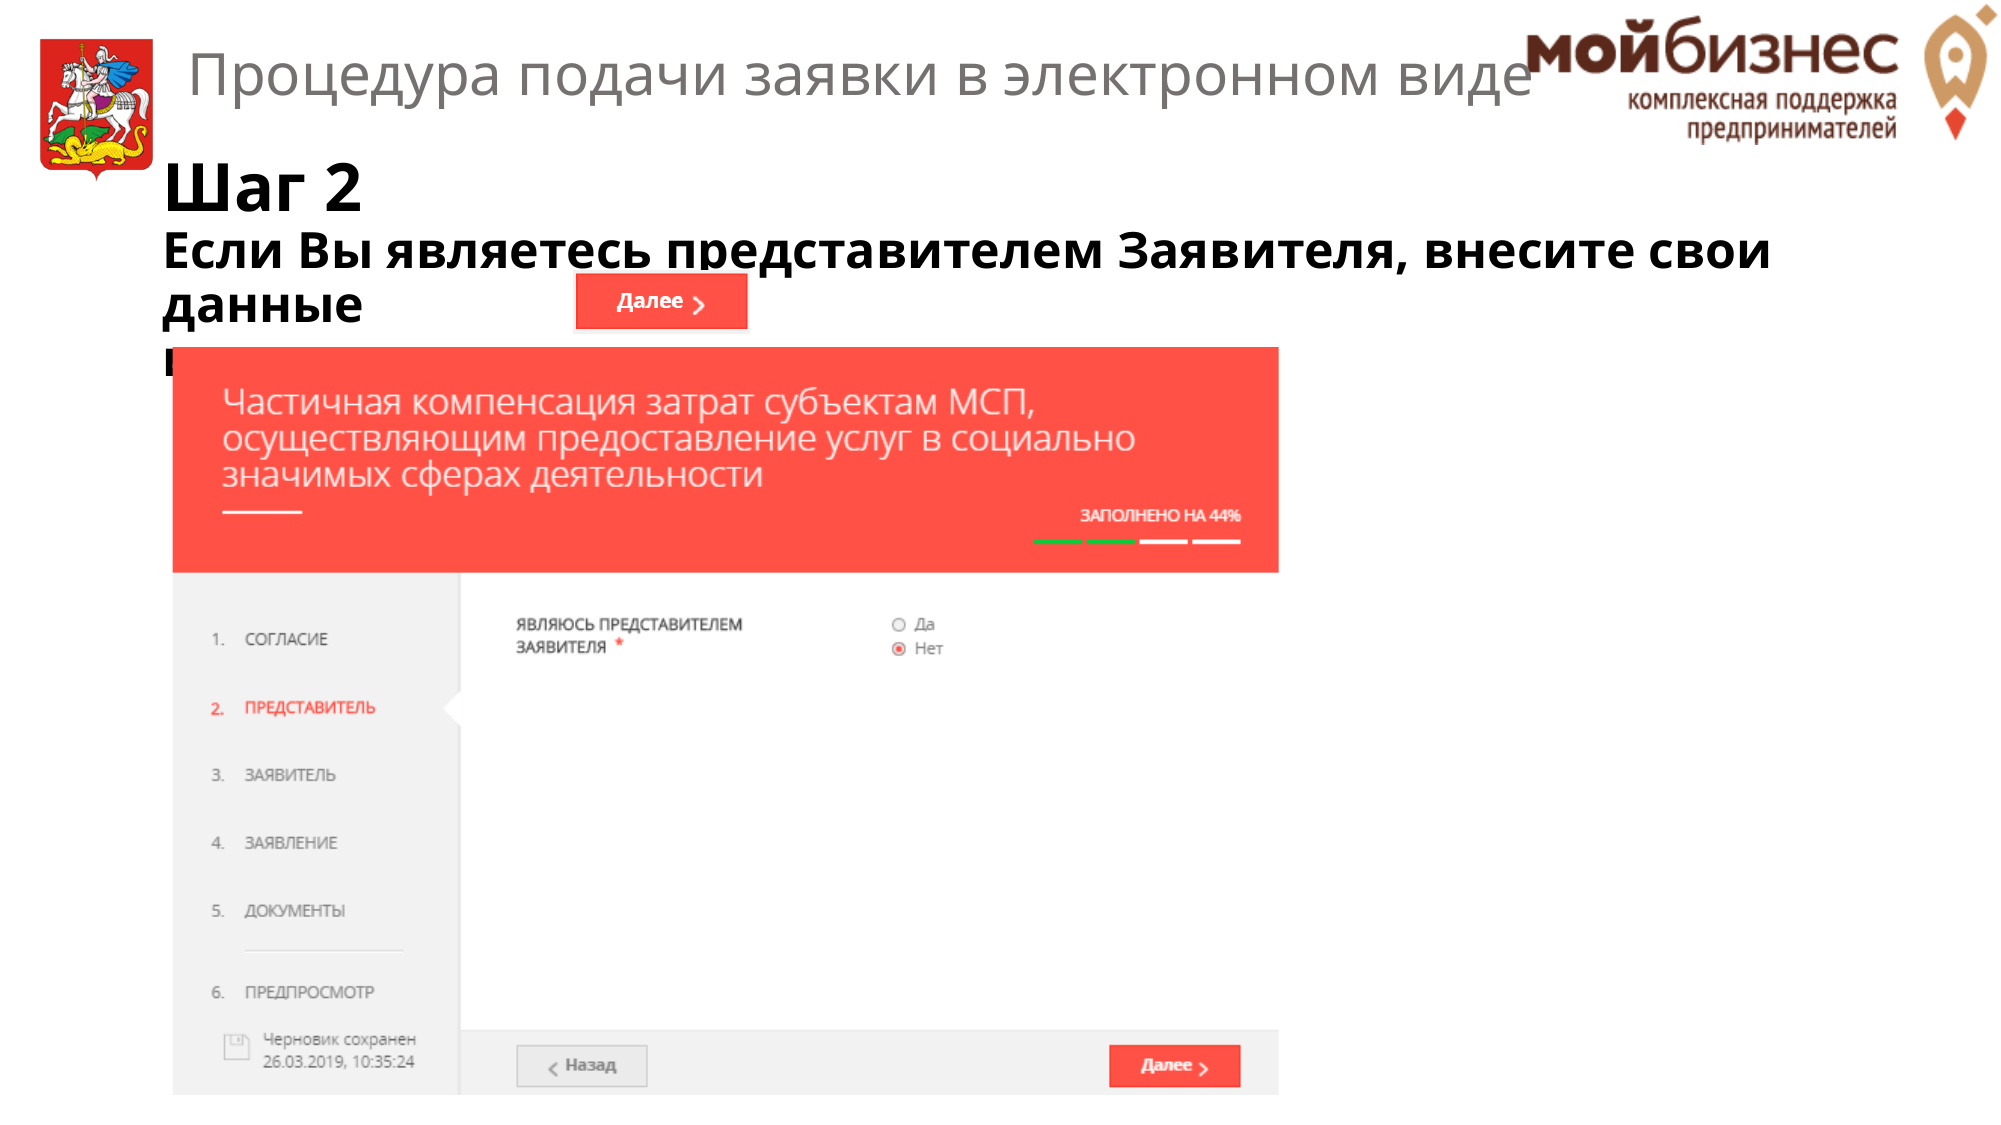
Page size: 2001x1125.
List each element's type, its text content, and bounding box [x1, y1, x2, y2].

text_box Шаг 2 Если Вы являетесь представителем Заявителя, внесите свои данные и нажмите кнопку [147, 146, 1961, 336]
picture [39, 38, 153, 182]
picture [172, 346, 1279, 1095]
text_box Процедура подачи заявки в электронном виде [172, 3, 1858, 150]
picture [573, 270, 750, 334]
picture [1525, 0, 2000, 145]
